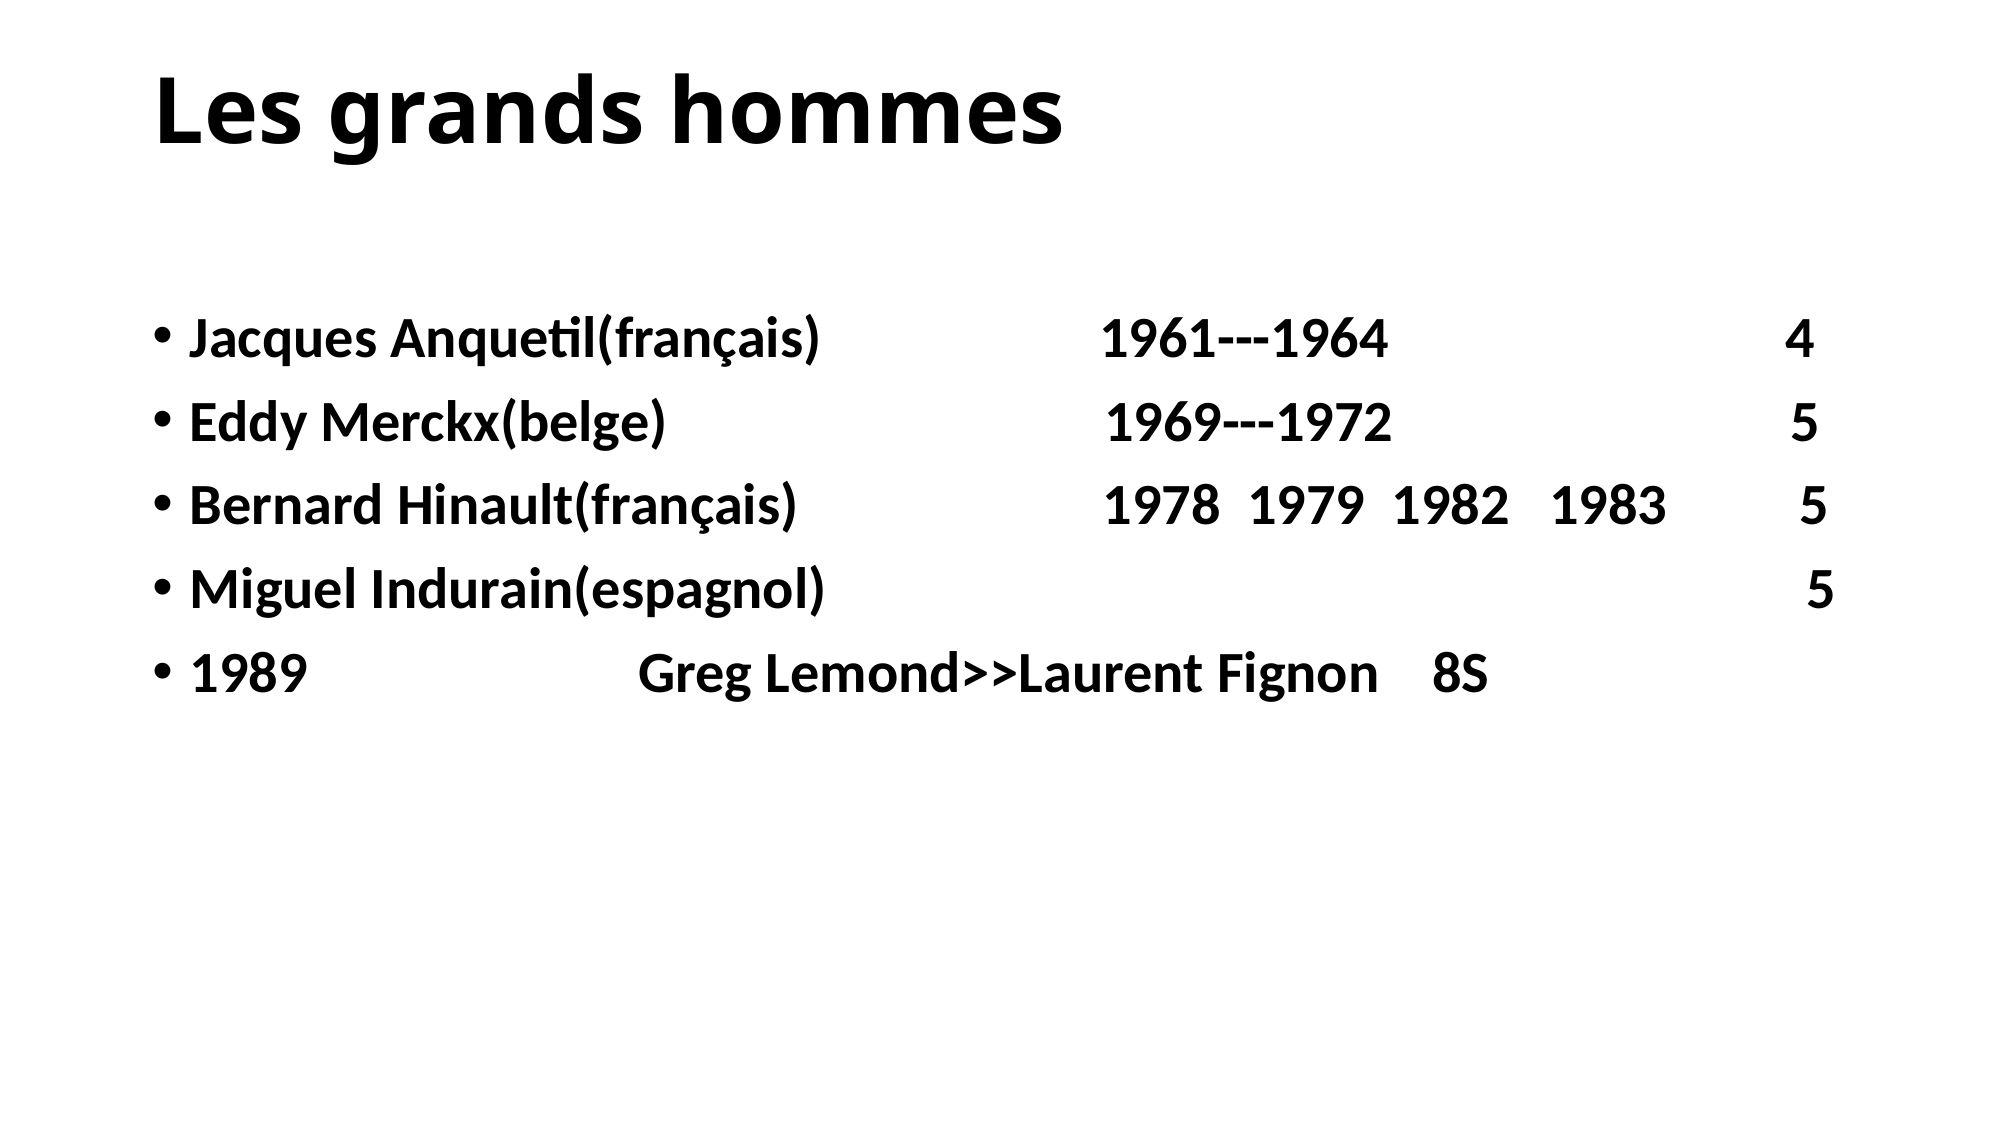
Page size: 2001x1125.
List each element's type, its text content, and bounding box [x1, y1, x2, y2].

list Jacques Anquetil(français) 1961---1964 4 Eddy Merckx(belge) 1969---1972 5 Bernard Hinault(français) 1978 1979 1982 1983 5 Miguel Indurain(espagnol) 5 1989 Greg Lemond>>Laurent Fignon 8S [137, 299, 2000, 1014]
title Les grands hommes [137, 59, 1863, 278]
